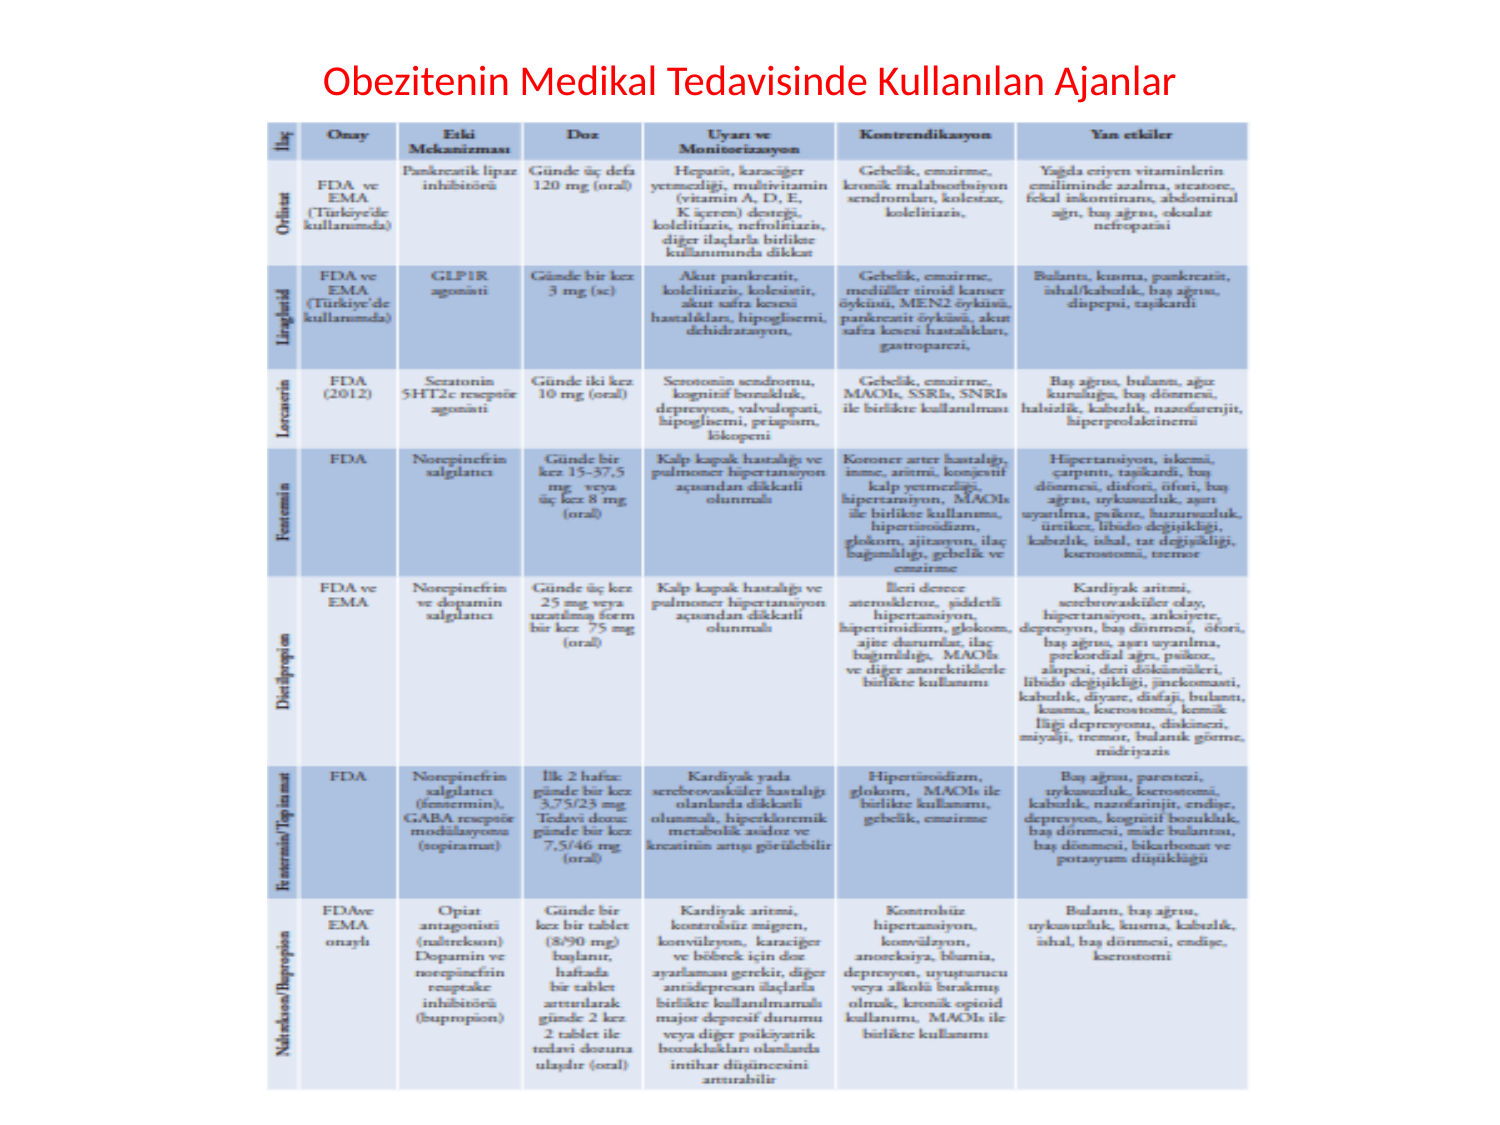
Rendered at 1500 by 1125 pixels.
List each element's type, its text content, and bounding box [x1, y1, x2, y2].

picture [267, 121, 1253, 1094]
title Obezitenin Medikal Tedavisinde Kullanılan Ajanlar [75, 45, 1425, 111]
